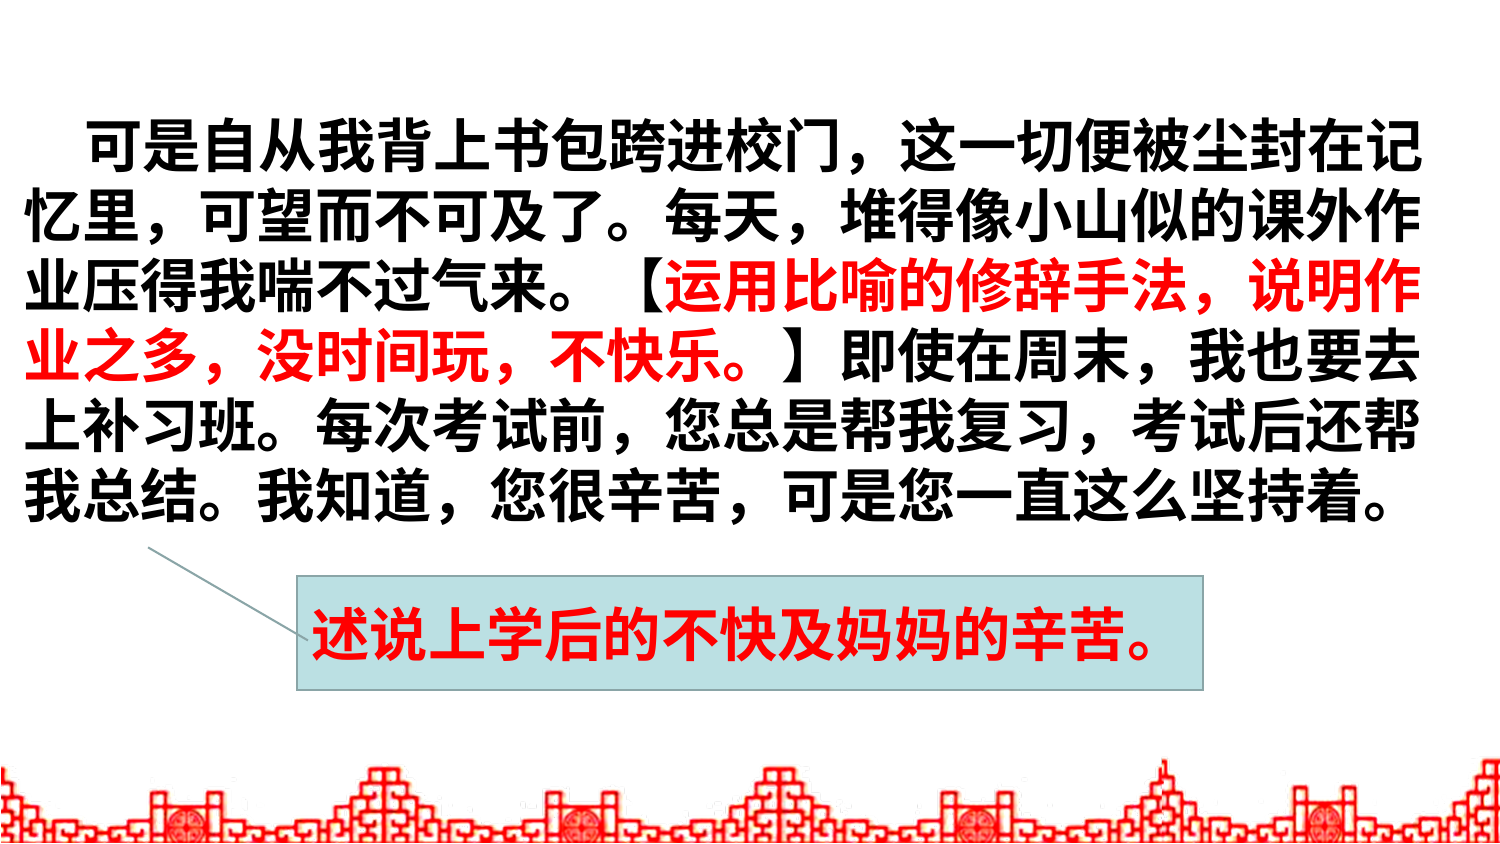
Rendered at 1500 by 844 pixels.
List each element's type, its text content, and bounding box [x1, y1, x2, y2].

text_box 述说上学后的不快及妈妈的辛苦。 [147, 546, 1204, 691]
text_box 可是自从我背上书包跨进校门，这一切便被尘封在记忆里，可望而不可及了。每天，堆得像小山似的课外作业压得我喘不过气来。【运用比喻的修辞手法，说明作业之多，没时间玩，不快乐。】即使在周末，我也要去上补习班。每次考试前，您总是帮我复习，考试后还帮我总结。我知道，您很辛苦，可是您一直这么坚持着。 [9, 102, 1491, 537]
